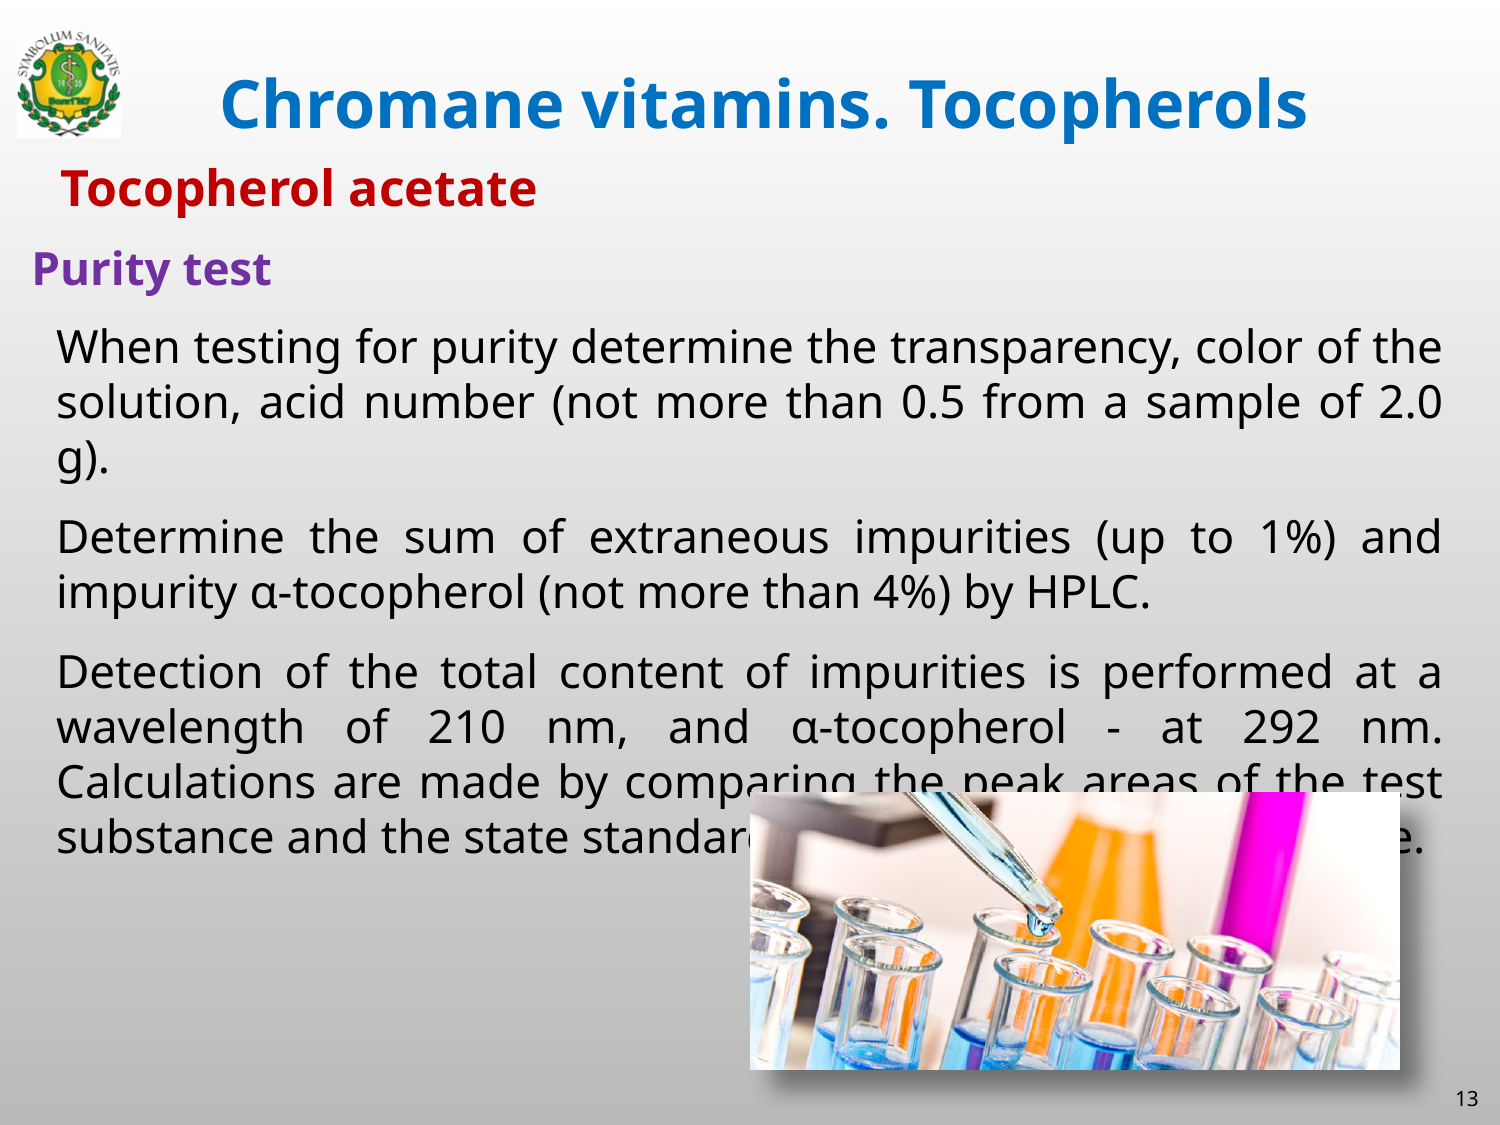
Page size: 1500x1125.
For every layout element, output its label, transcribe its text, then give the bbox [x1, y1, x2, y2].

picture [17, 30, 121, 139]
text_box Purity test [16, 231, 287, 302]
picture [1122, 1054, 1131, 1070]
text_box Chromane vitamins. Tocopherols [116, 54, 1459, 150]
text_box When testing for purity determine the transparency, color of the solution, acid number (not more than 0.5 from a sample of 2.0 g). Determine the sum of extraneous impurities (up to 1%) and impurity α-tocopherol (not more than 4%) by HPLC. Detection of the total content of impurities is performed at a wavelength of 210 nm, and α-tocopherol - at 292 nm. Calculations are made by comparing the peak areas of the test substance and the state standard sample of tocopherol acetate. [41, 310, 1459, 870]
picture [749, 792, 1400, 1070]
text_box Tocopherol acetate [46, 148, 553, 224]
slide_number 13 [1399, 1069, 1494, 1125]
